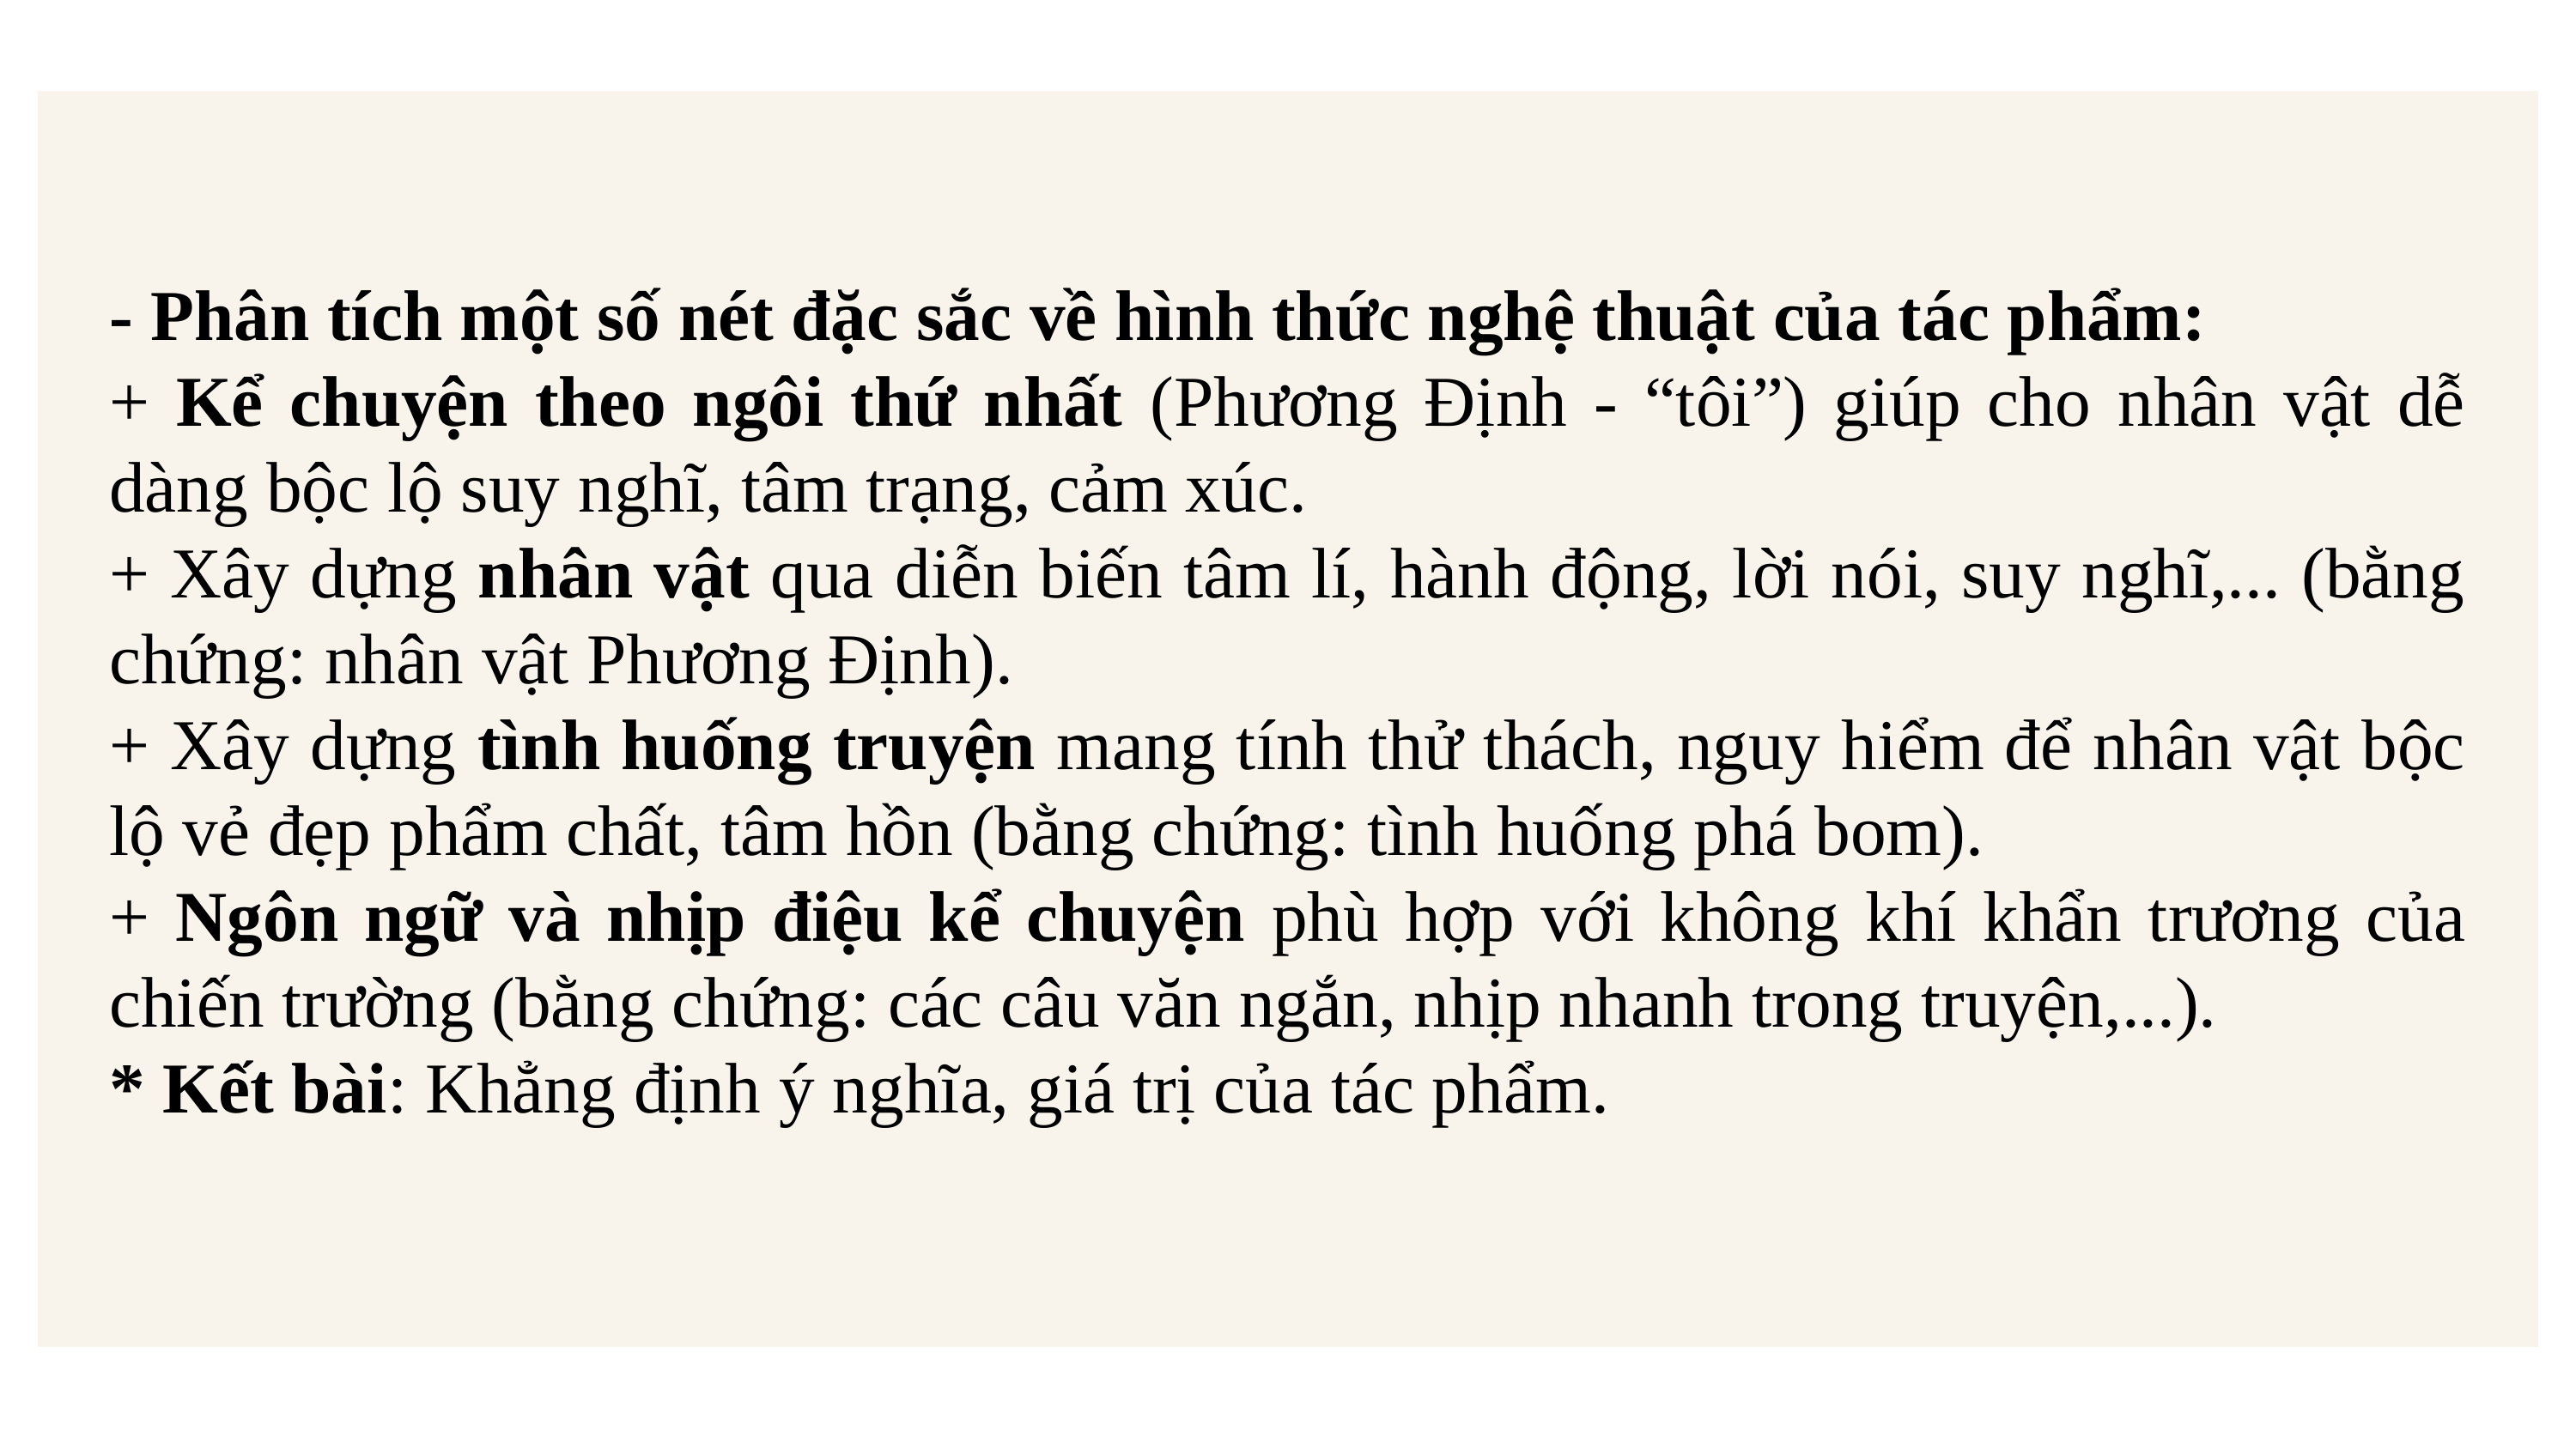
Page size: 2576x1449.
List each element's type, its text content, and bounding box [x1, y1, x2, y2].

text_box - Phân tích một số nét đặc sắc về hình thức nghệ thuật của tác phẩm: + Kể chuyện theo ngôi thứ nhất (Phương Định - “tôi”) giúp cho nhân vật dễ dàng bộc lộ suy nghĩ, tâm trạng, cảm xúc. + Xây dựng nhân vật qua diễn biến tâm lí, hành động, lời nói, suy nghĩ,... (bằng chứng: nhân vật Phương Định). + Xây dựng tình huống truyện mang tính thử thách, nguy hiểm để nhân vật bộc lộ vẻ đẹp phẩm chất, tâm hồn (bằng chứng: tình huống phá bom). + Ngôn ngữ và nhịp điệu kể chuyện phù hợp với không khí khẩn trương của chiến trường (bằng chứng: các câu văn ngắn, nhịp nhanh trong truyện,...). * Kết bài: Khẳng định ý nghĩa, giá trị của tác phẩm. [96, 263, 2480, 1134]
text_box [37, 91, 2539, 1347]
